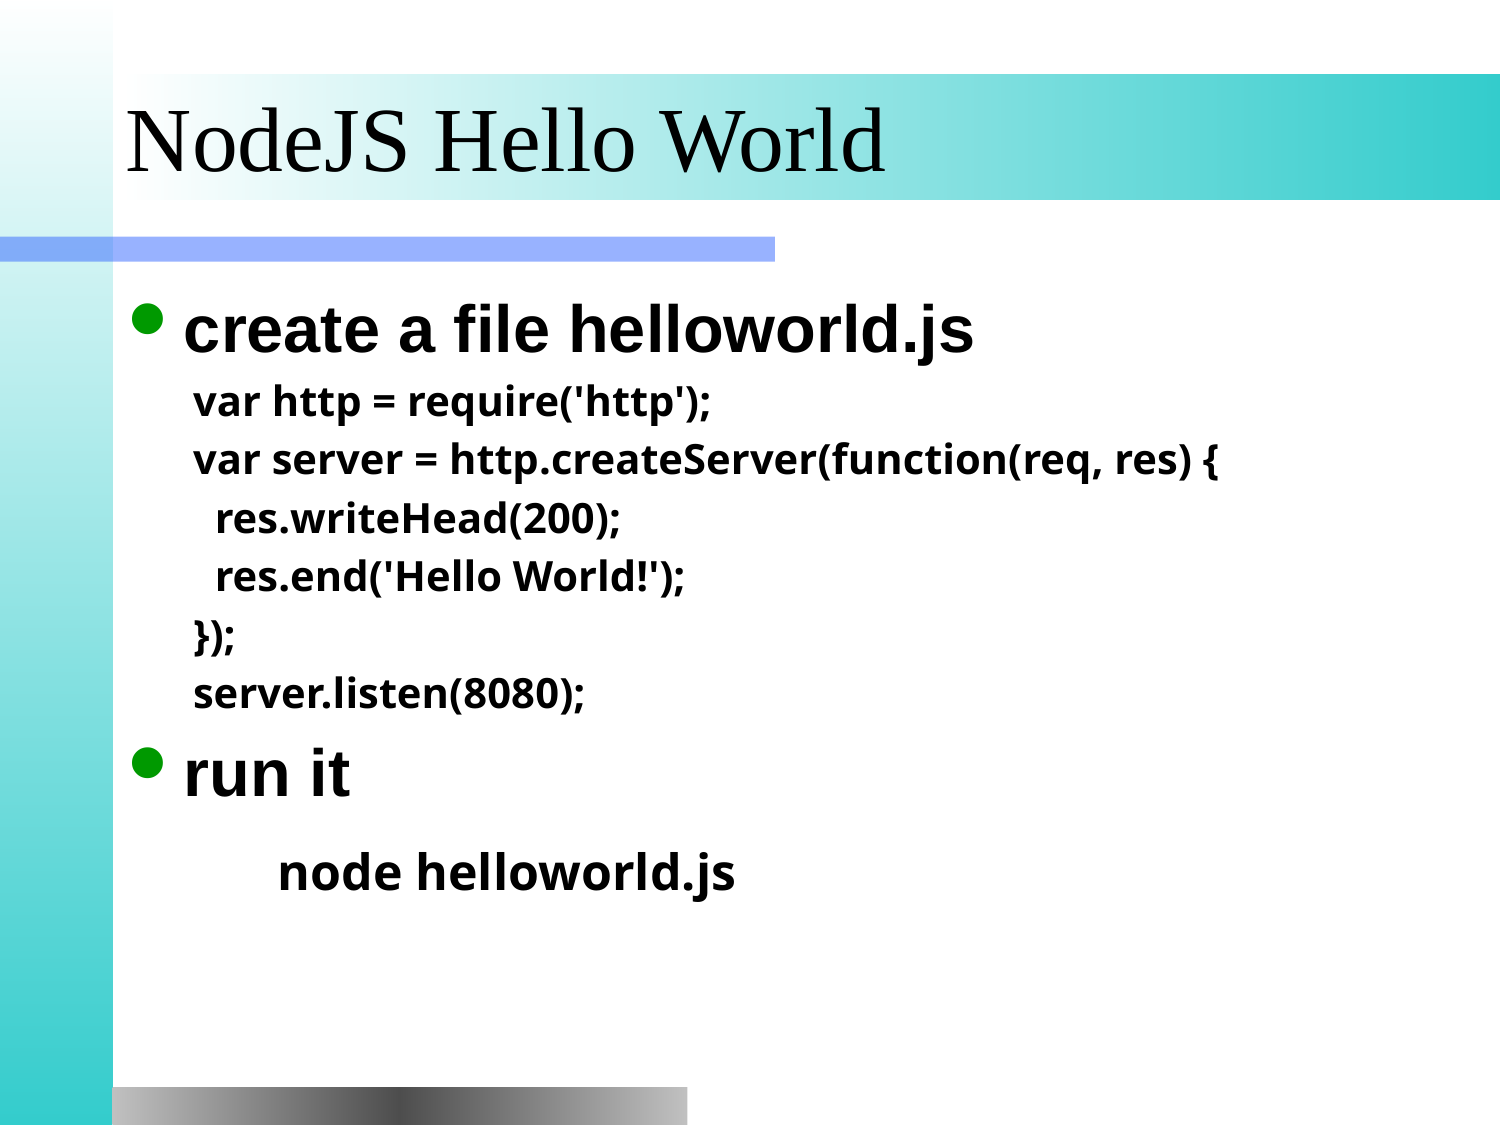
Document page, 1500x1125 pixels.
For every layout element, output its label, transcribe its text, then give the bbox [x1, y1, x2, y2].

title NodeJS Hello World [110, 40, 1386, 229]
list create a file helloworld.js var http = require('http'); var server = http.createServer(function(req, res) { res.writeHead(200); res.end('Hello World!'); }); server.listen(8080); run it node helloworld.js [112, 278, 1500, 1073]
